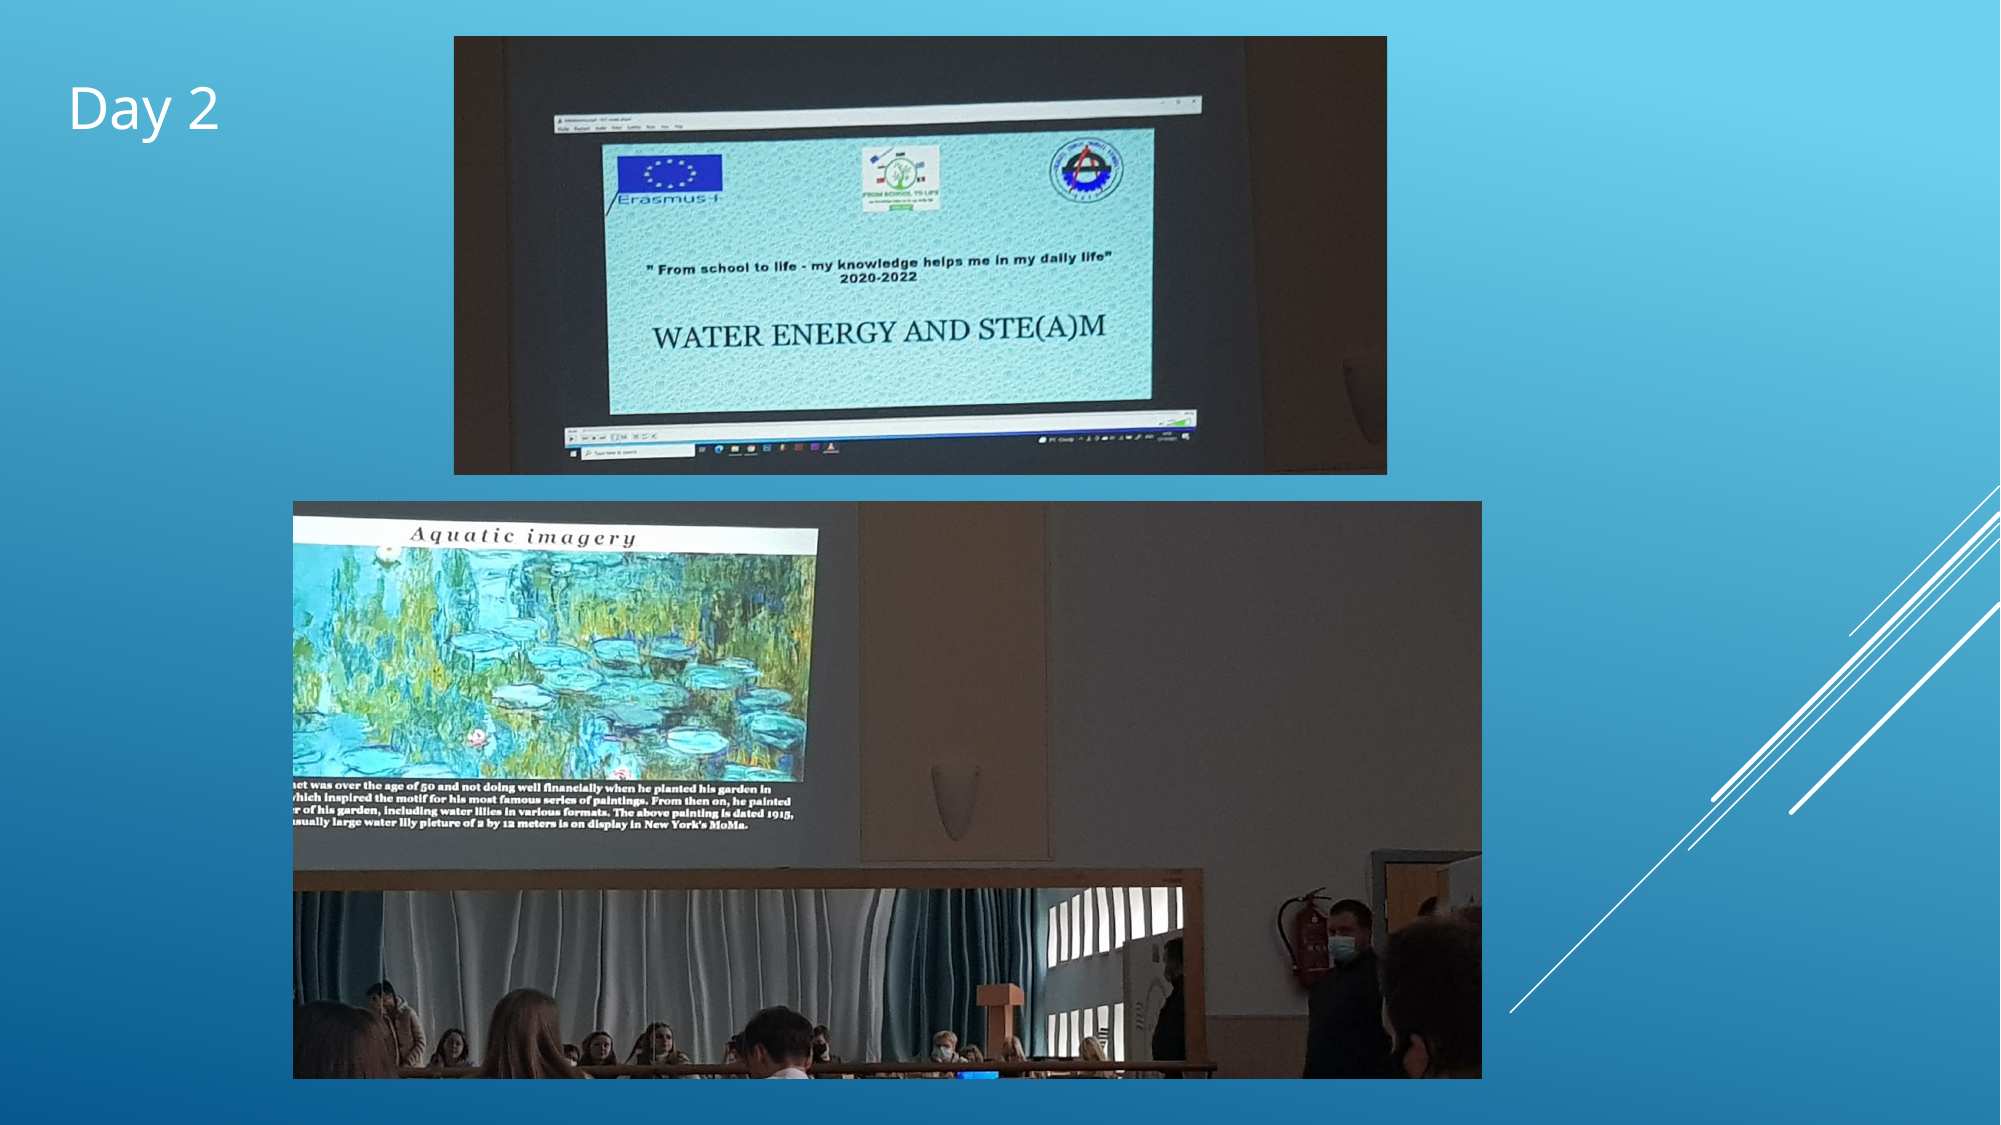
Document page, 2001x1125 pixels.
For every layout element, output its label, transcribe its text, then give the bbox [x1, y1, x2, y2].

picture [293, 501, 1482, 1079]
text_box Day 2 [52, 63, 453, 149]
picture [453, 36, 1388, 475]
